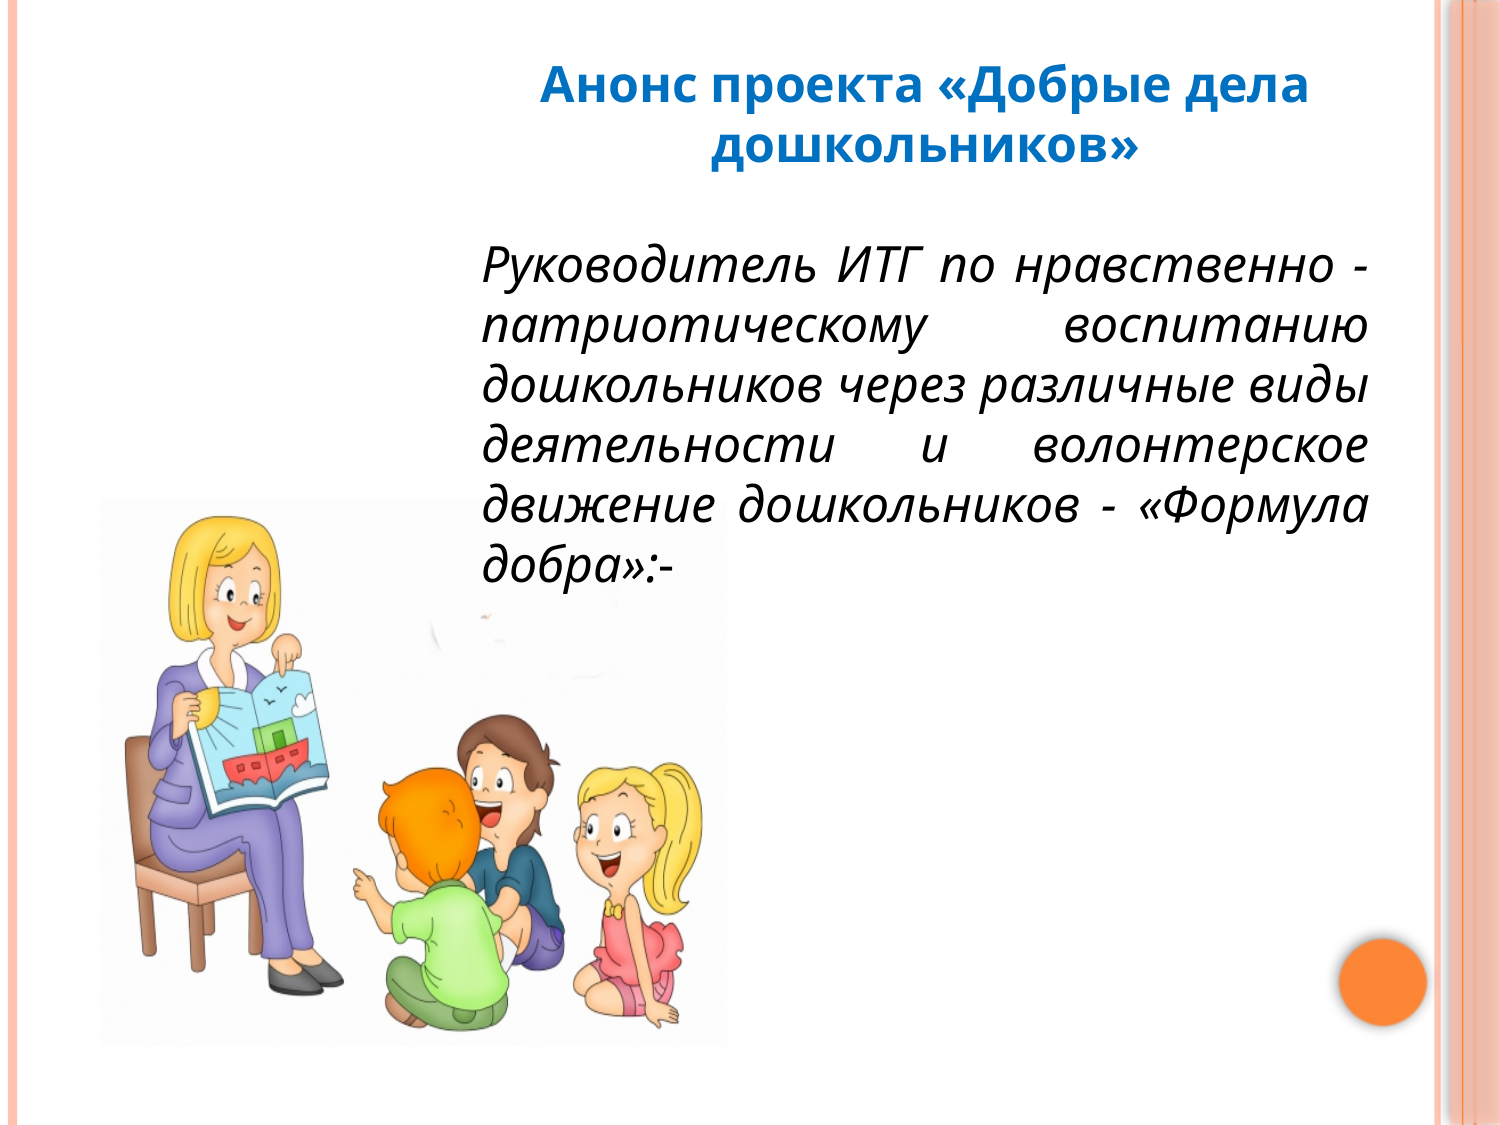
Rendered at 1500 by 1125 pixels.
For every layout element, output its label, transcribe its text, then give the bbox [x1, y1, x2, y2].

picture [100, 473, 727, 1074]
text_box Анонс проекта «Добрые дела дошкольников» Руководитель ИТГ по нравственно - патриотическому воспитанию дошкольников через различные виды деятельности и волонтерское движение дошкольников - «Формула добра»:- [466, 45, 1385, 601]
